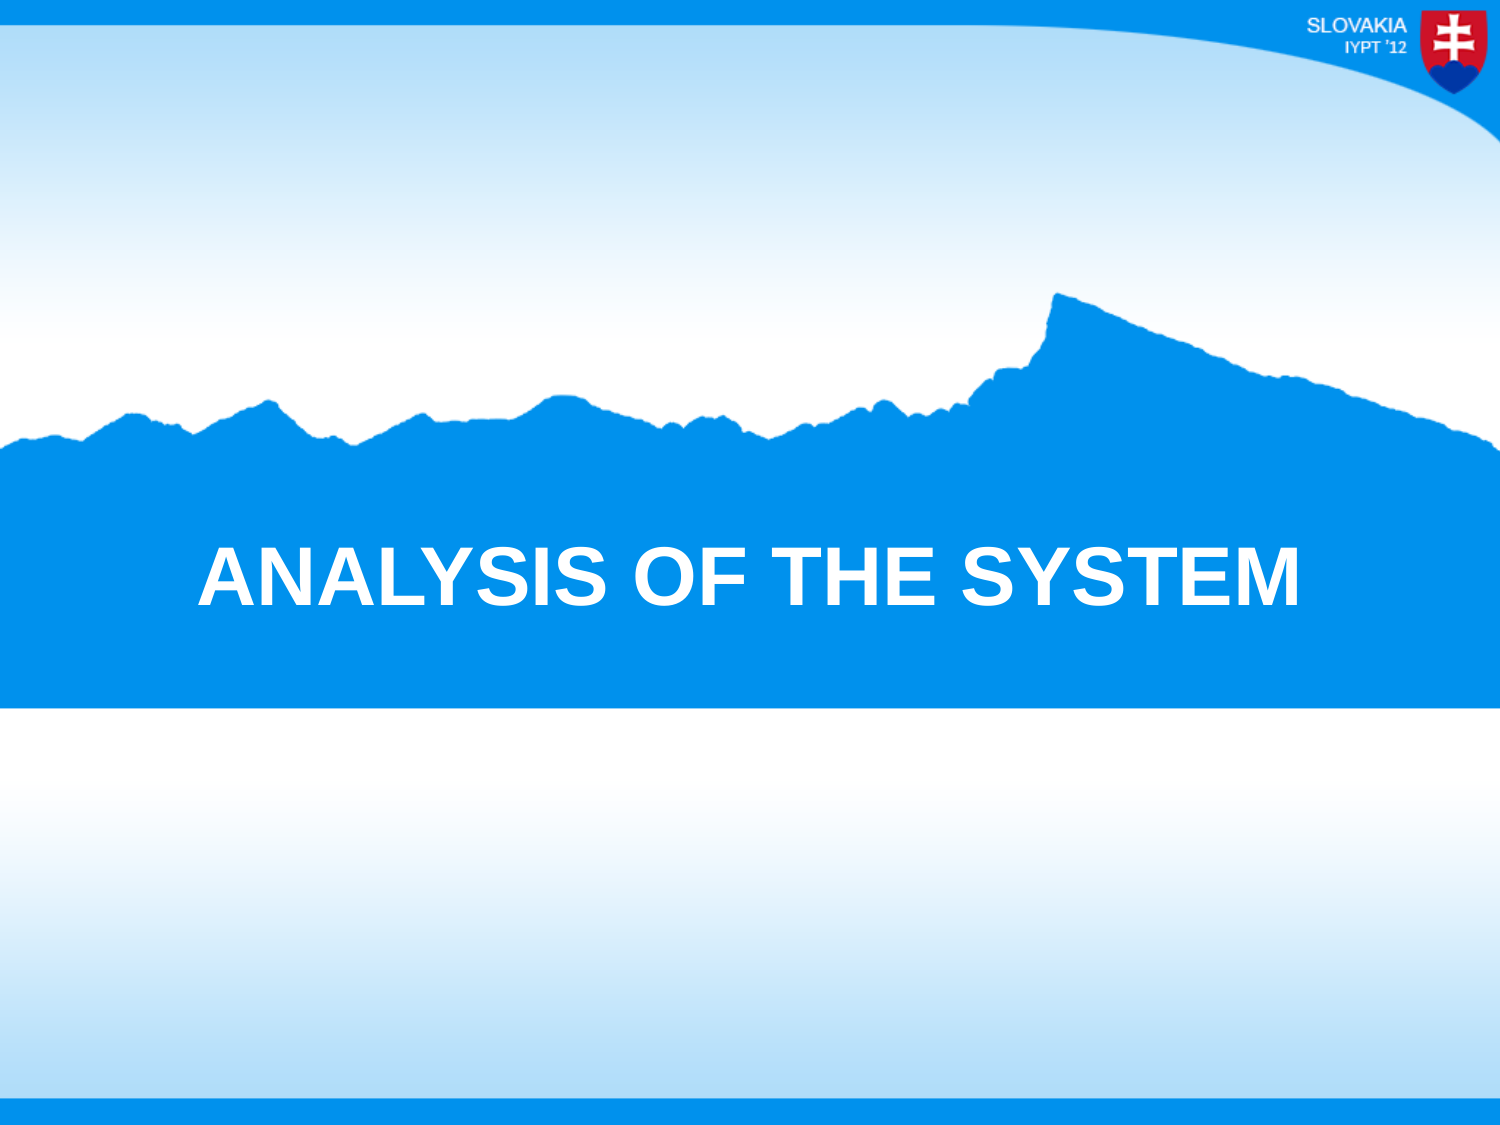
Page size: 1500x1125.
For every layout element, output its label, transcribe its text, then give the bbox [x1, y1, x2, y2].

picture [0, 684, 1500, 1125]
picture [0, 0, 1500, 460]
title Analysis of the SYstem [0, 460, 1500, 684]
